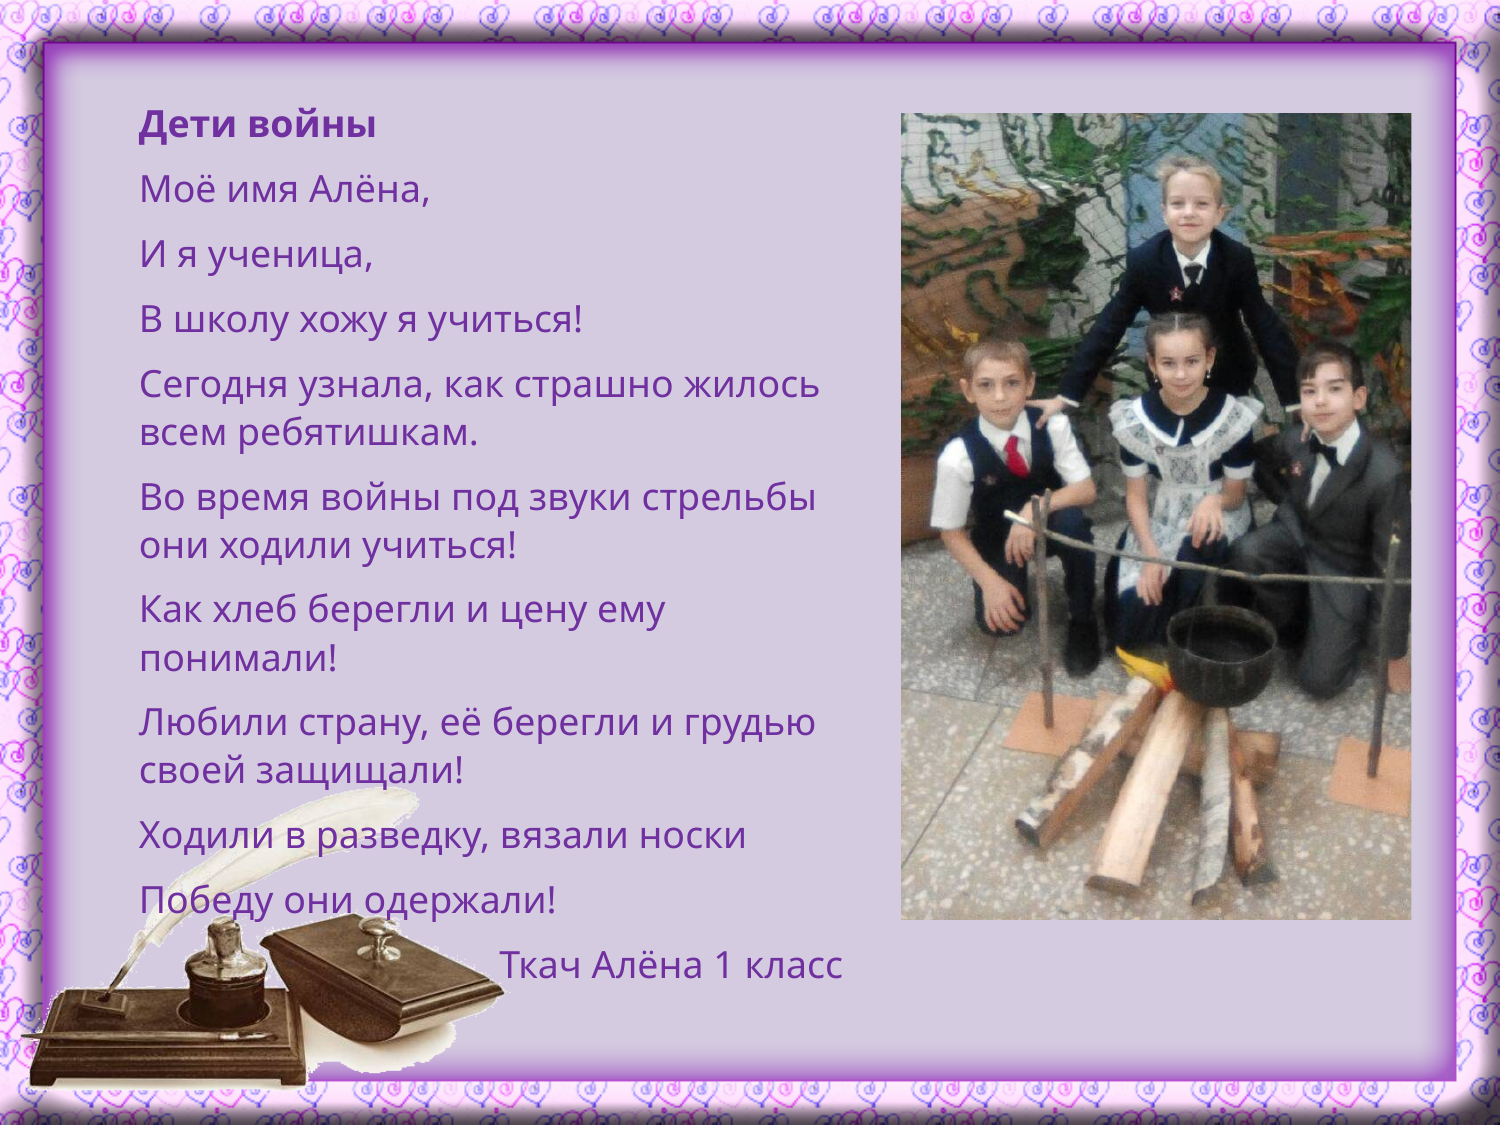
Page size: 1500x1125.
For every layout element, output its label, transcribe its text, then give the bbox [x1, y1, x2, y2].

text_box Дети войны Моё имя Алёна, И я ученица, В школу хожу я учиться! Сегодня узнала, как страшно жилось всем ребятишкам. Во время войны под звуки стрельбы они ходили учиться! Как хлеб берегли и цену ему понимали! Любили страну, её берегли и грудью своей защищали! Ходили в разведку, вязали носки Победу они одержали! Ткач Алёна 1 класс [123, 90, 874, 994]
picture [0, 0, 1500, 1125]
